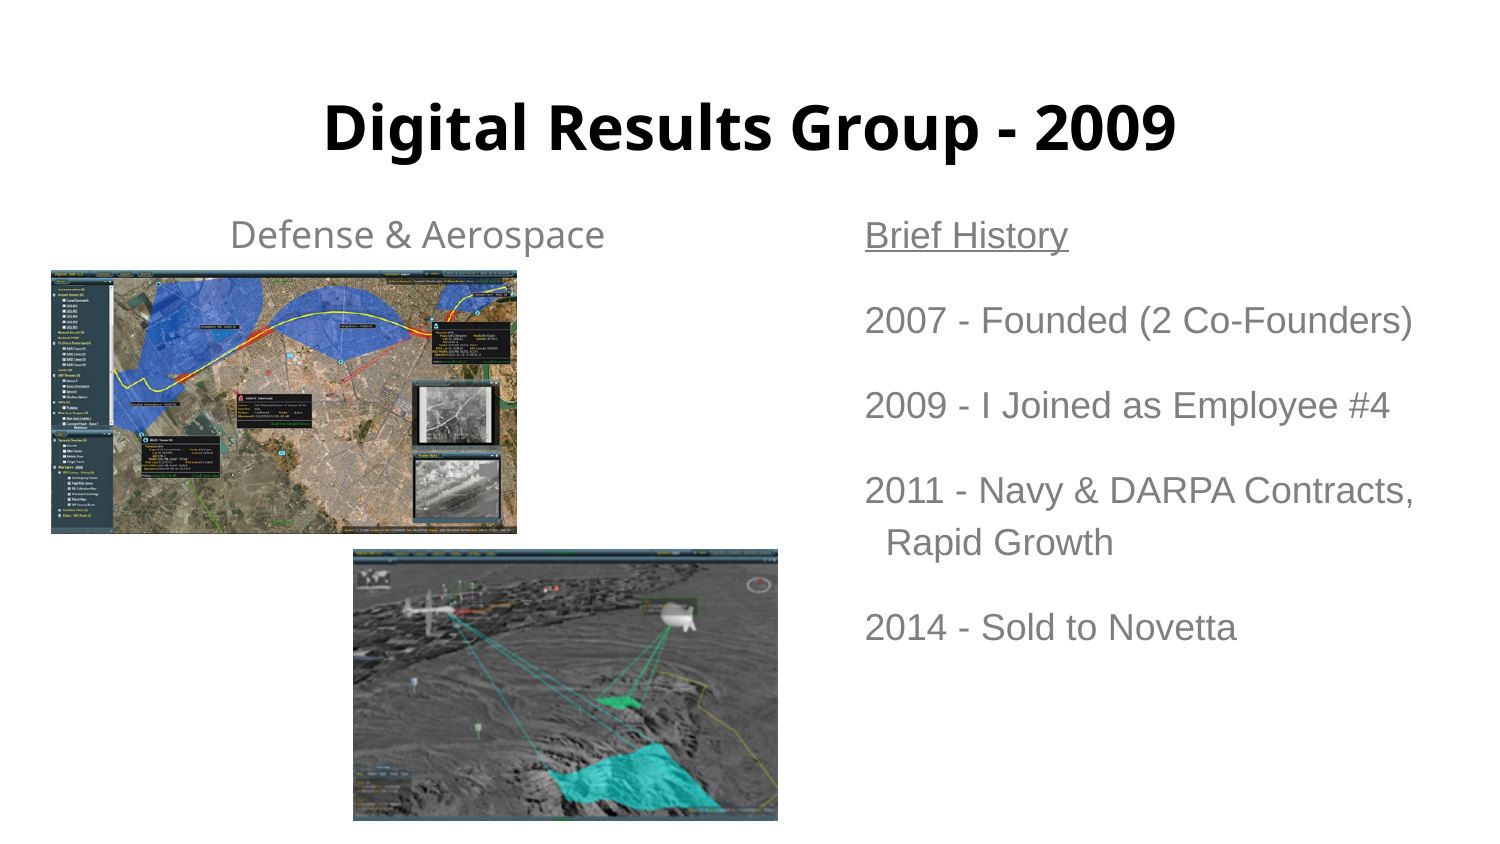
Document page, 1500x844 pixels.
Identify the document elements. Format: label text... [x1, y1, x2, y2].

picture [353, 549, 778, 821]
list Defense & Aerospace [35, 189, 800, 270]
title Digital Results Group - 2009 [51, 72, 1449, 176]
text_box Brief History 2007 - Founded (2 Co-Founders) 2009 - I Joined as Employee #4 2011 - Navy & DARPA Contracts, Rapid Growth 2014 - Sold to Novetta [849, 189, 1443, 717]
picture [50, 270, 517, 534]
